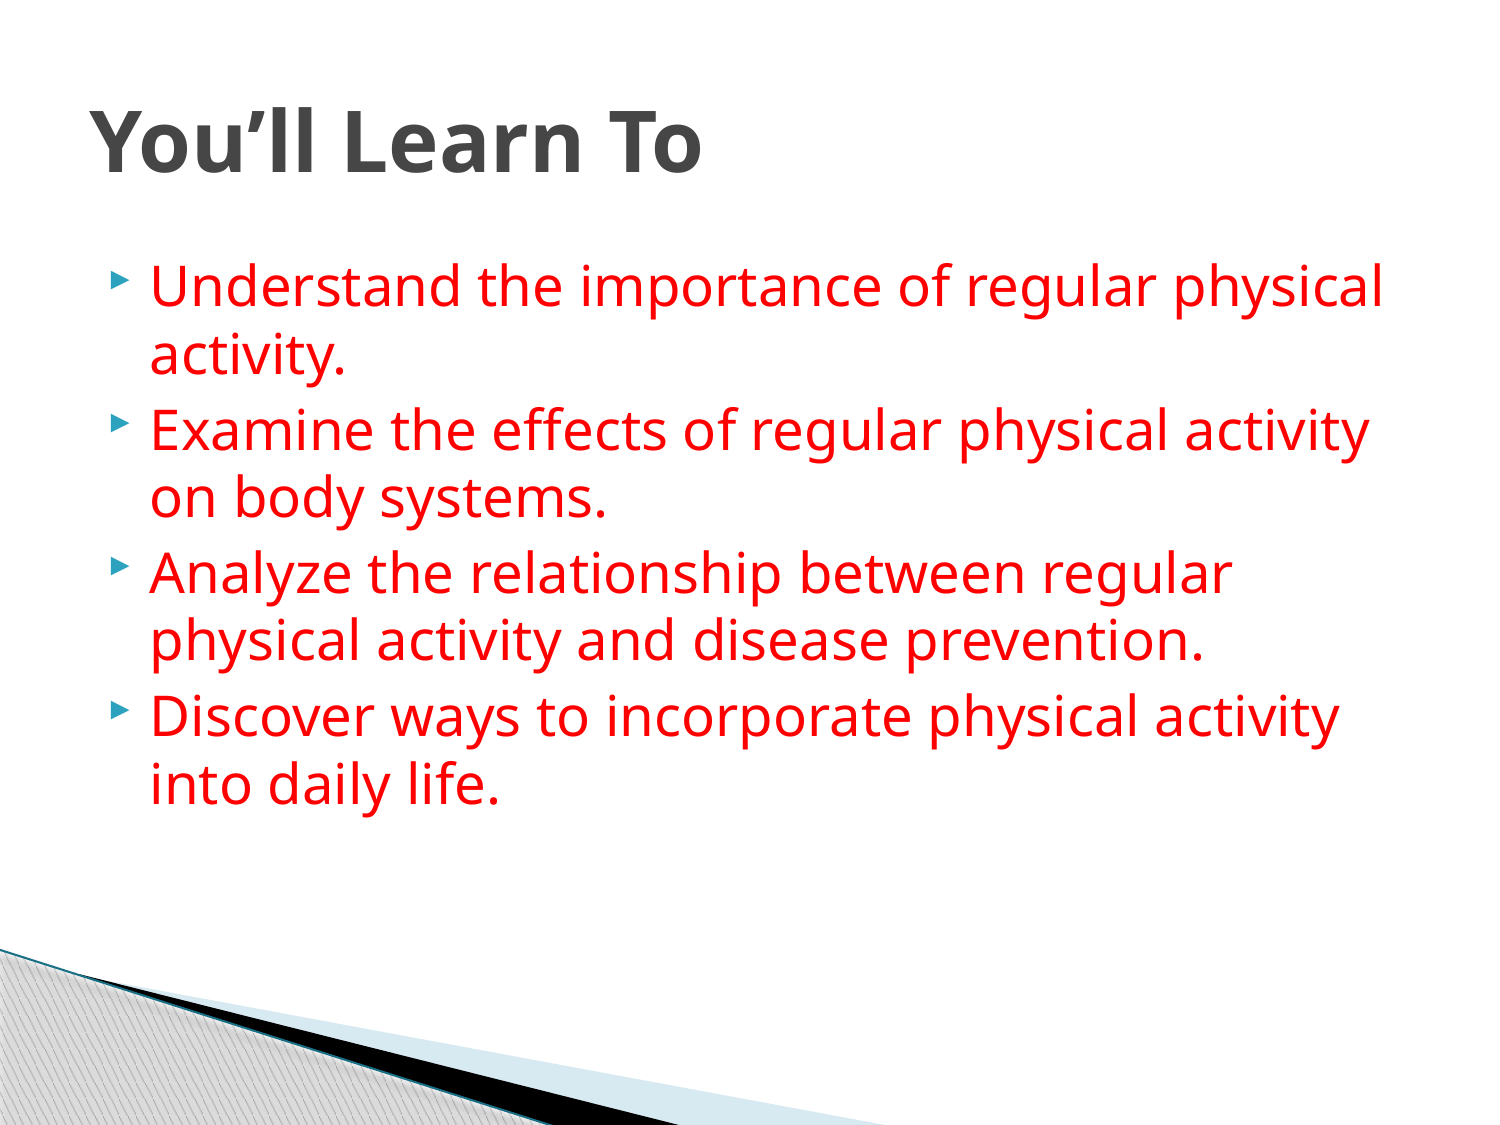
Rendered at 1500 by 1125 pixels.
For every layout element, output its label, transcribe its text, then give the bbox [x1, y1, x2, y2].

list Understand the importance of regular physical activity. Examine the effects of regular physical activity on body systems. Analyze the relationship between regular physical activity and disease prevention. Discover ways to incorporate physical activity into daily life. [75, 243, 1425, 986]
title You’ll Learn To [75, 45, 1425, 233]
